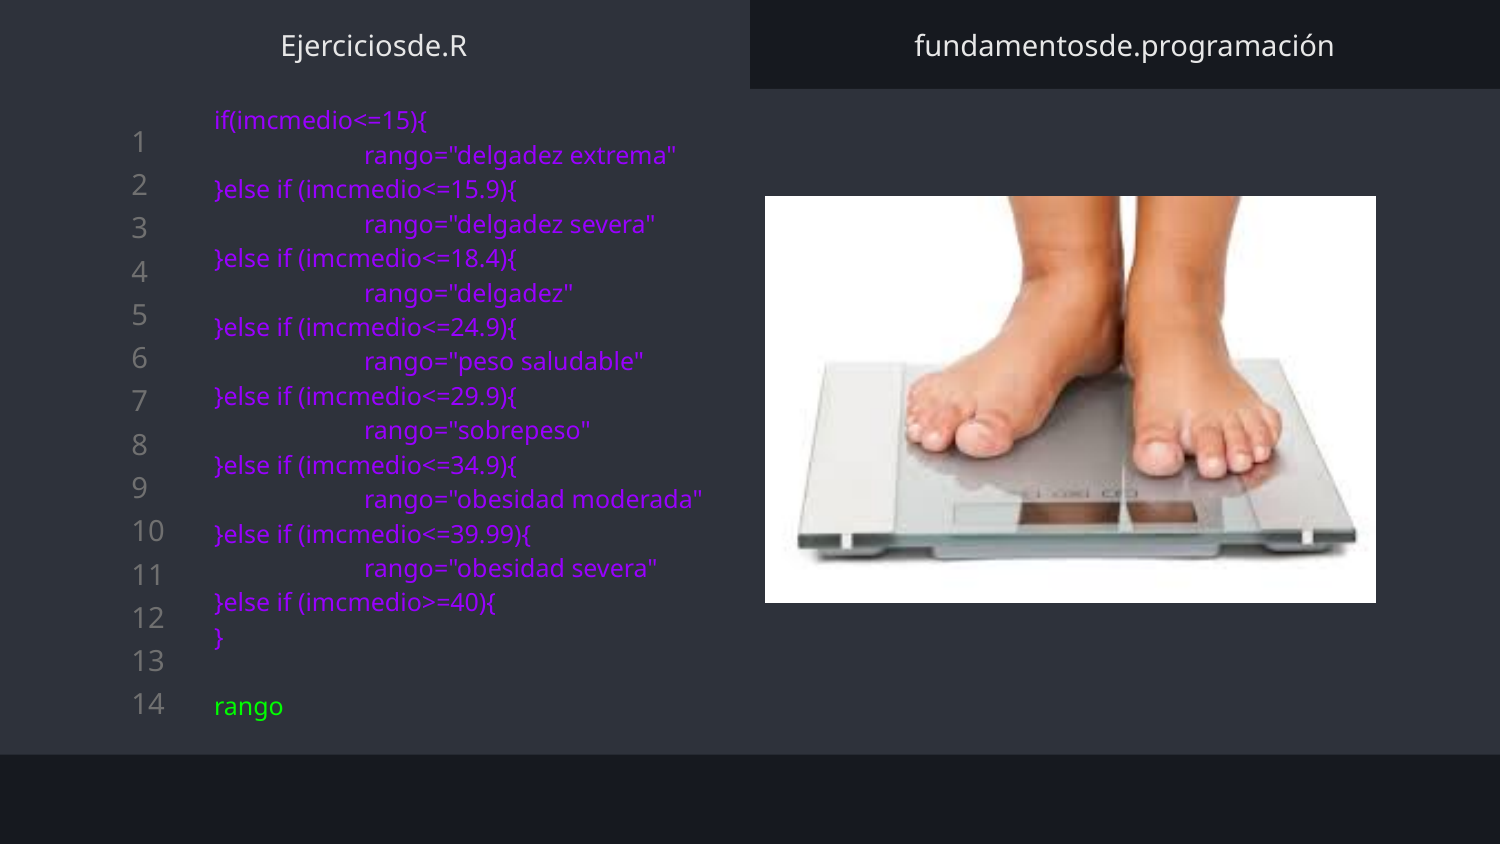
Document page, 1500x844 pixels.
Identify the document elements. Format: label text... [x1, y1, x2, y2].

text_box fundamentosde.programación [749, 15, 1500, 74]
text_box if(imcmedio<=15){ rango="delgadez extrema" }else if (imcmedio<=15.9){ rango="delgadez severa" }else if (imcmedio<=18.4){ rango="delgadez" }else if (imcmedio<=24.9){ rango="peso saludable" }else if (imcmedio<=29.9){ rango="sobrepeso" }else if (imcmedio<=34.9){ rango="obesidad moderada" }else if (imcmedio<=39.99){ rango="obesidad severa" }else if (imcmedio>=40){ } rango [199, 55, 734, 736]
picture [764, 195, 1376, 603]
text_box Ejerciciosde.R [0, 15, 749, 74]
